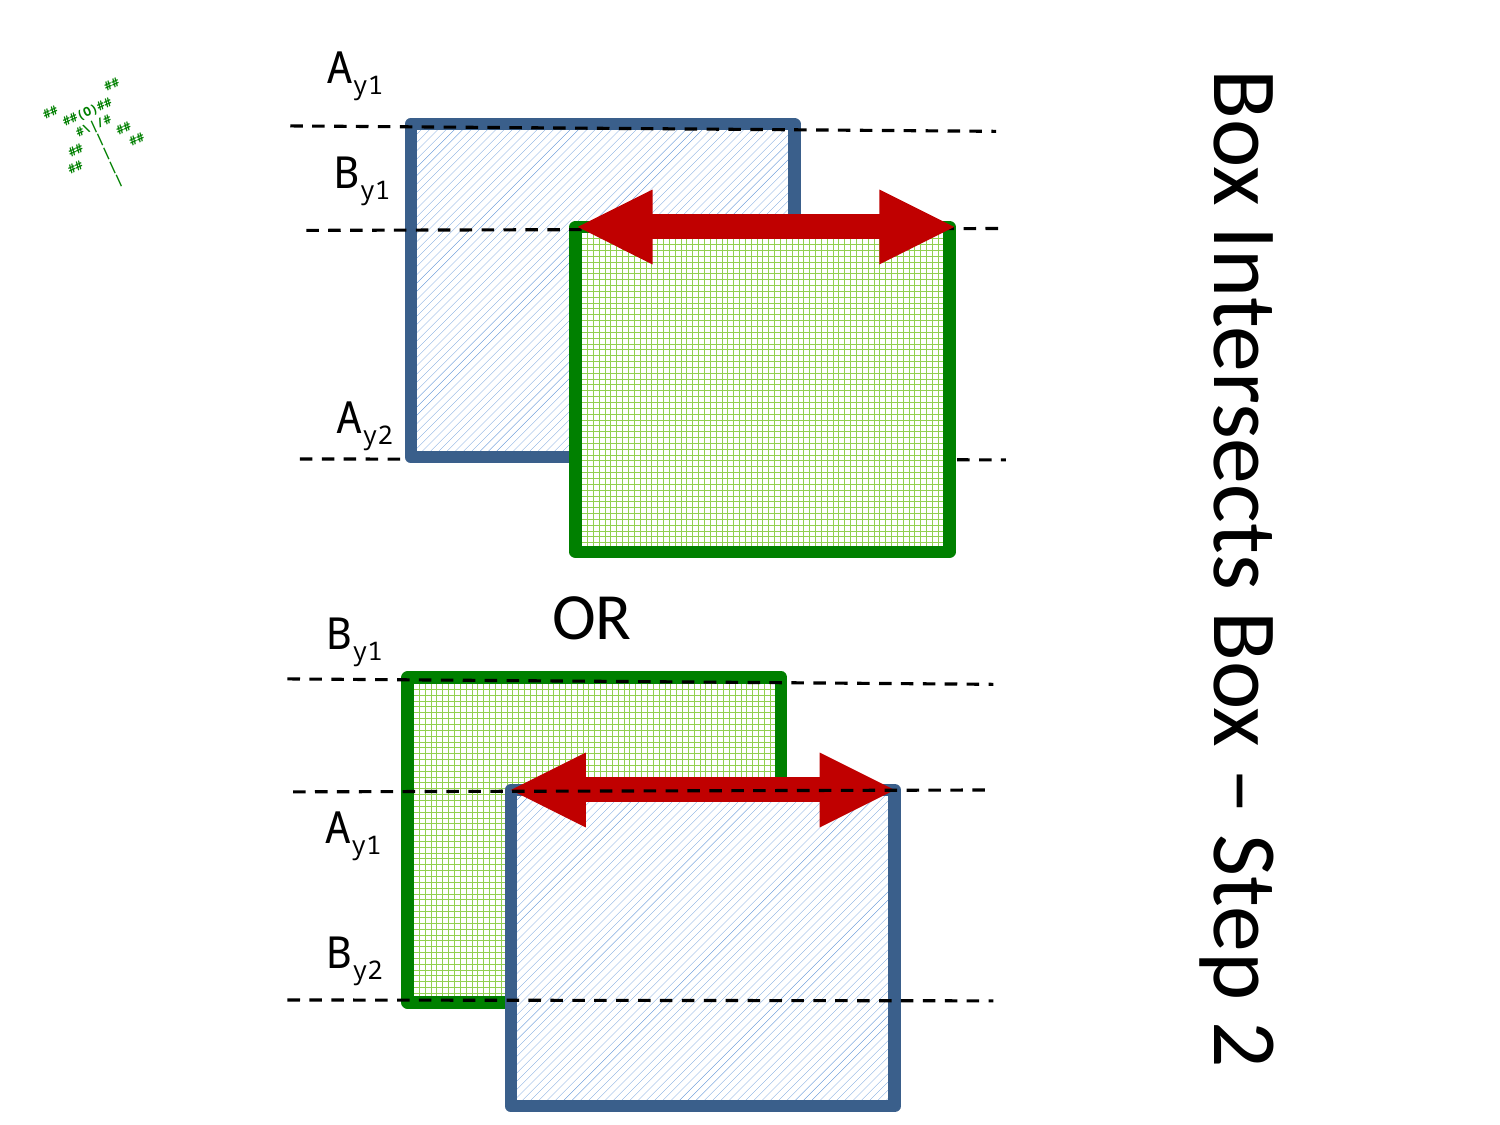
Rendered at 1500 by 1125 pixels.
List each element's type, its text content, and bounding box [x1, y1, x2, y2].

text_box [287, 678, 994, 685]
text_box By1 [274, 579, 435, 692]
text_box [509, 800, 897, 998]
text_box [406, 693, 783, 788]
text_box [409, 240, 574, 457]
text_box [292, 789, 993, 793]
title Box Intersects Box – Step 2 [1157, 51, 1345, 1086]
text_box By1 [281, 126, 409, 231]
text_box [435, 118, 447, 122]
text_box Ay1 [274, 13, 435, 126]
text_box [574, 468, 951, 554]
text_box [509, 1009, 897, 1108]
text_box OR [537, 566, 647, 661]
text_box Ay1 [272, 773, 439, 886]
text_box Ay2 [284, 363, 445, 476]
text_box By2 [274, 898, 435, 1011]
text_box [574, 240, 951, 457]
text_box [406, 800, 509, 998]
text_box [409, 140, 797, 226]
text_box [290, 125, 997, 132]
